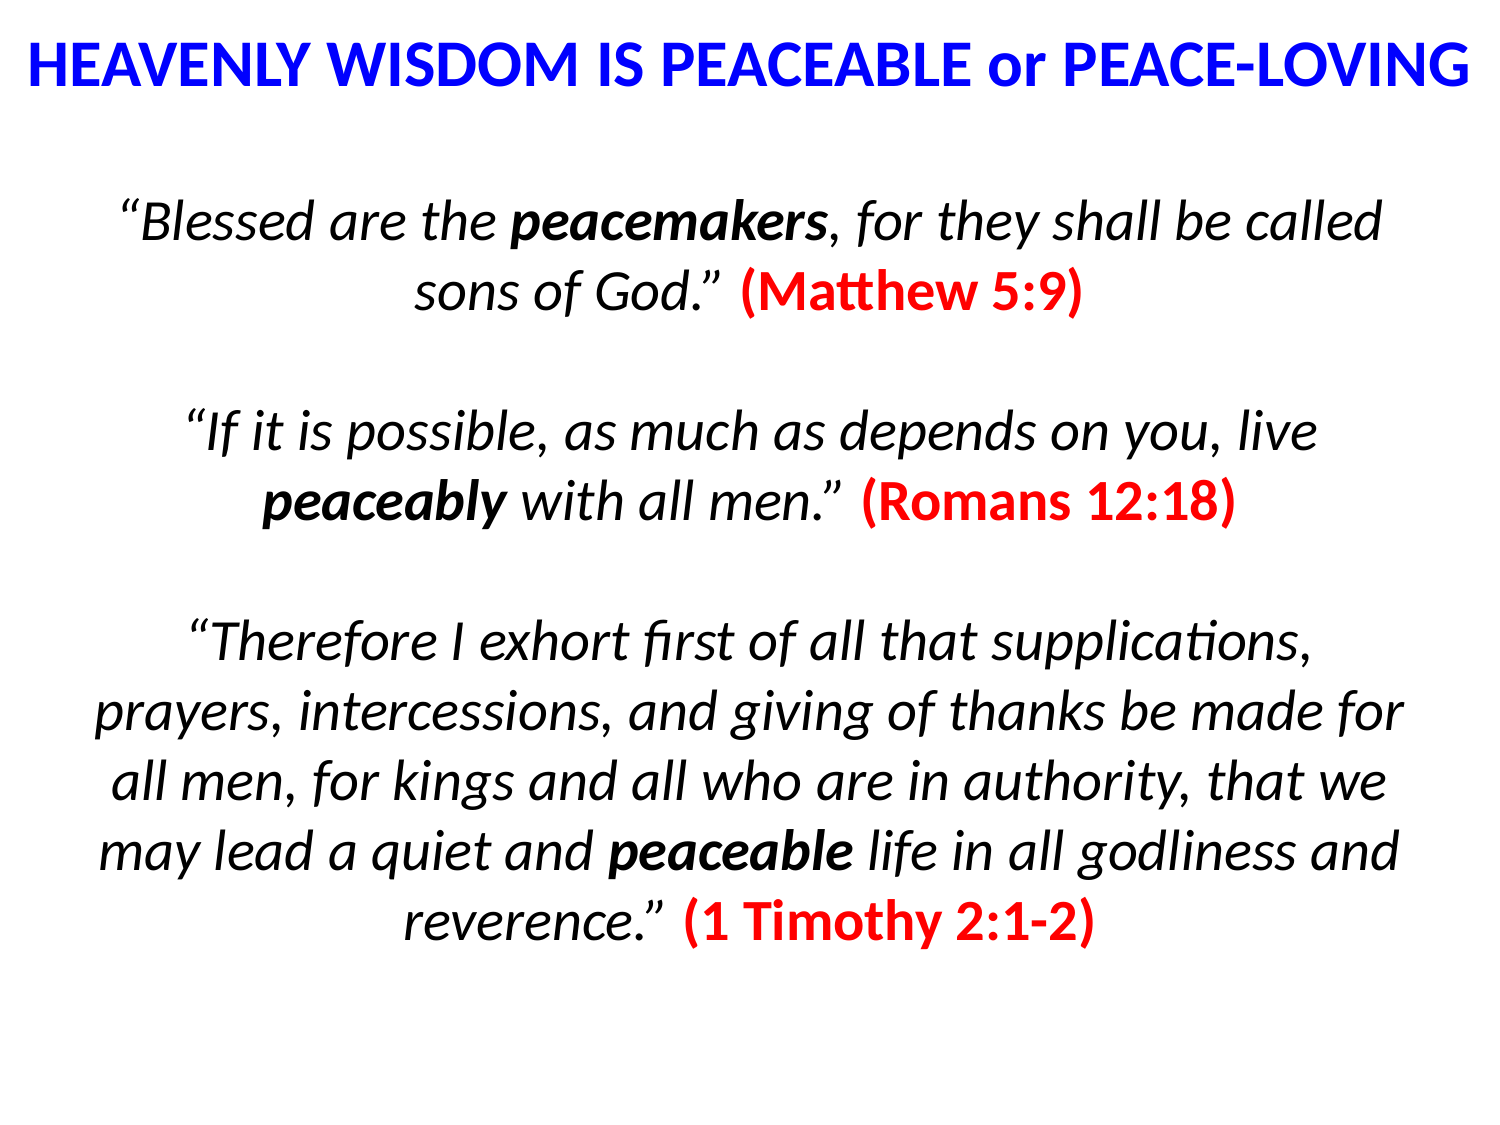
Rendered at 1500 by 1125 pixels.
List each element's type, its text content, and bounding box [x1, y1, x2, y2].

text_box HEAVENLY WISDOM IS PEACEABLE or PEACE-LOVING [12, 12, 1487, 108]
text_box “Blessed are the peacemakers, for they shall be called sons of God.” (Matthew 5:9) “If it is possible, as much as depends on you, live peaceably with all men.” (Romans 12:18) “Therefore I exhort first of all that supplications, prayers, intercessions, and giving of thanks be made for all men, for kings and all who are in authority, that we may lead a quiet and peaceable life in all godliness and reverence.” (1 Timothy 2:1-2) [68, 174, 1432, 1030]
